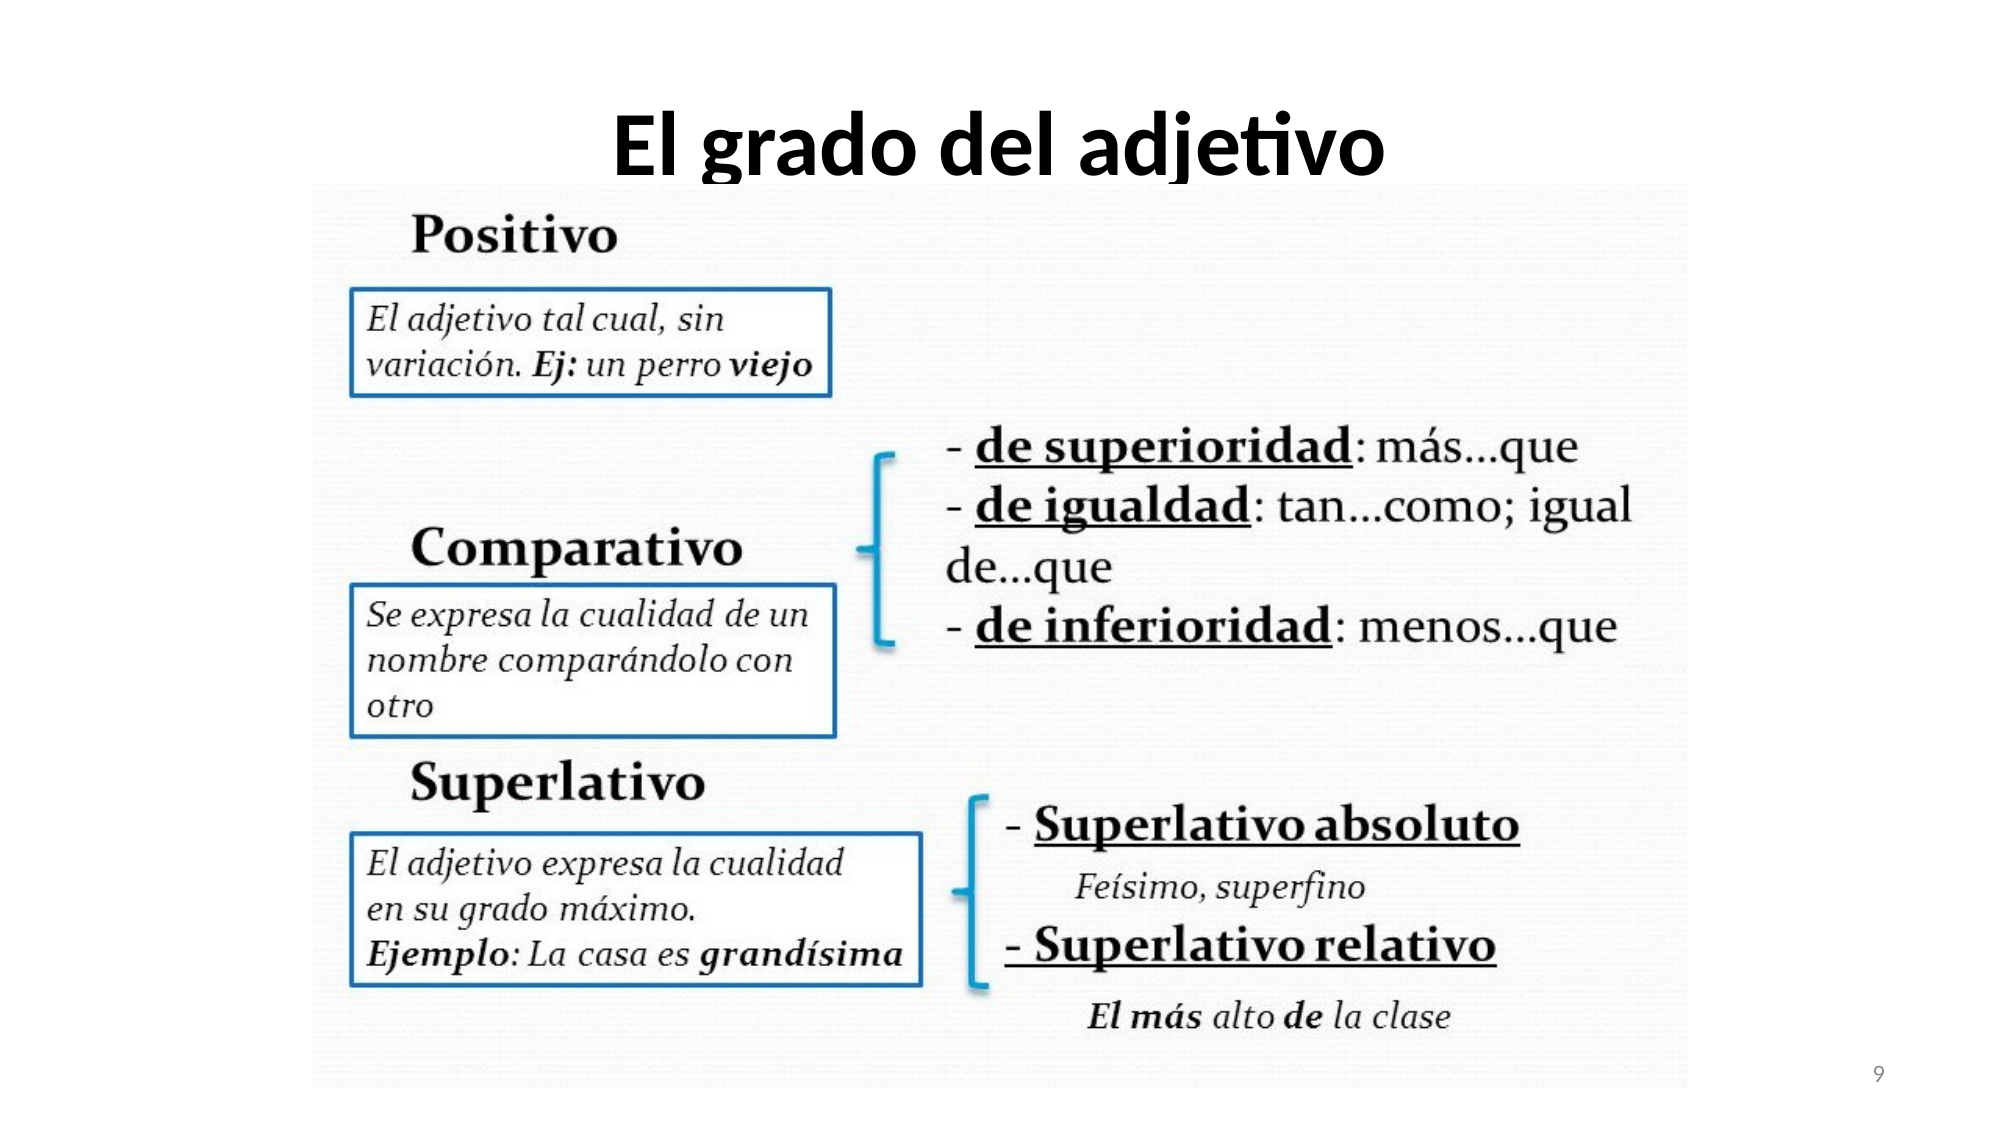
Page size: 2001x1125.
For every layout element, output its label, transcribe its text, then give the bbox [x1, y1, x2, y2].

title El grado del adjetivo [99, 45, 1900, 233]
picture [311, 184, 1688, 1088]
slide_number 9 [1433, 1042, 1900, 1103]
